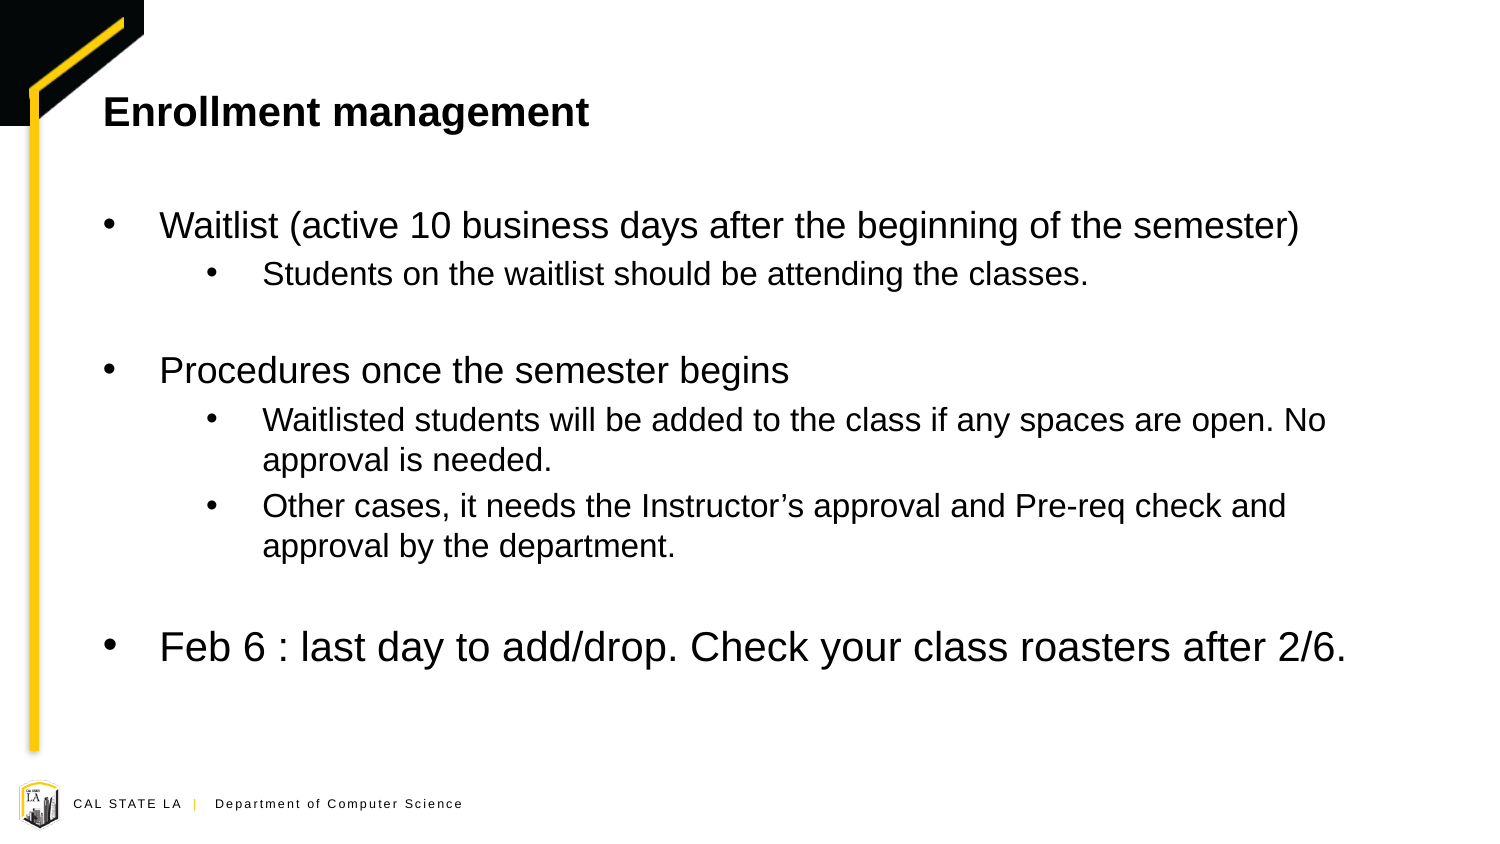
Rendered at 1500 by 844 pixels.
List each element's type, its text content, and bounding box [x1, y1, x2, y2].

list Waitlist (active 10 business days after the beginning of the semester) Students on the waitlist should be attending the classes. Procedures once the semester begins Waitlisted students will be added to the class if any spaces are open. No approval is needed. Other cases, it needs the Instructor’s approval and Pre-req check and approval by the department. Feb 6 : last day to add/drop. Check your class roasters after 2/6. [87, 193, 1424, 751]
picture [13, 774, 66, 831]
picture [0, 0, 144, 126]
title Enrollment management [87, 38, 1424, 180]
